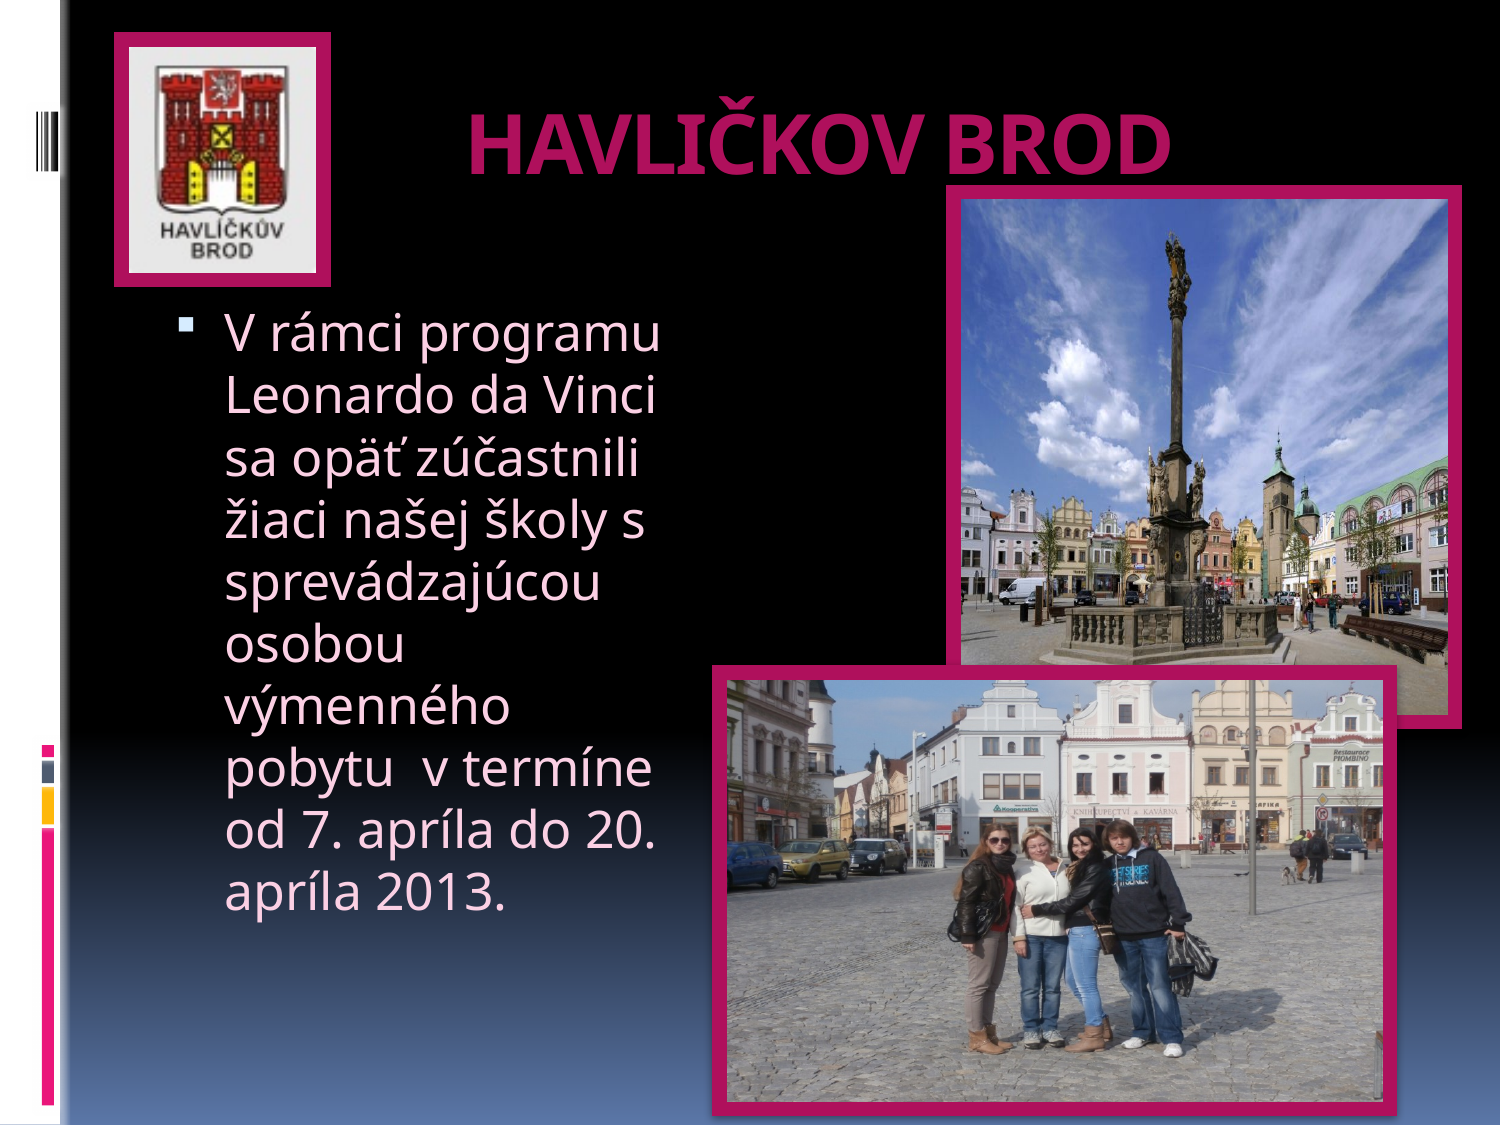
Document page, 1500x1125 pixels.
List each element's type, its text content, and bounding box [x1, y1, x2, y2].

title HAVLIČKOV BROD [336, 83, 1425, 234]
list V rámci programu Leonardo da Vinci sa opäť zúčastnili žiaci našej školy s sprevádzajúcou osobou výmenného pobytu v termíne od 7. apríla do 20. apríla 2013. [150, 292, 680, 1043]
picture [960, 198, 1449, 716]
picture [128, 46, 317, 274]
picture [726, 679, 1384, 1102]
